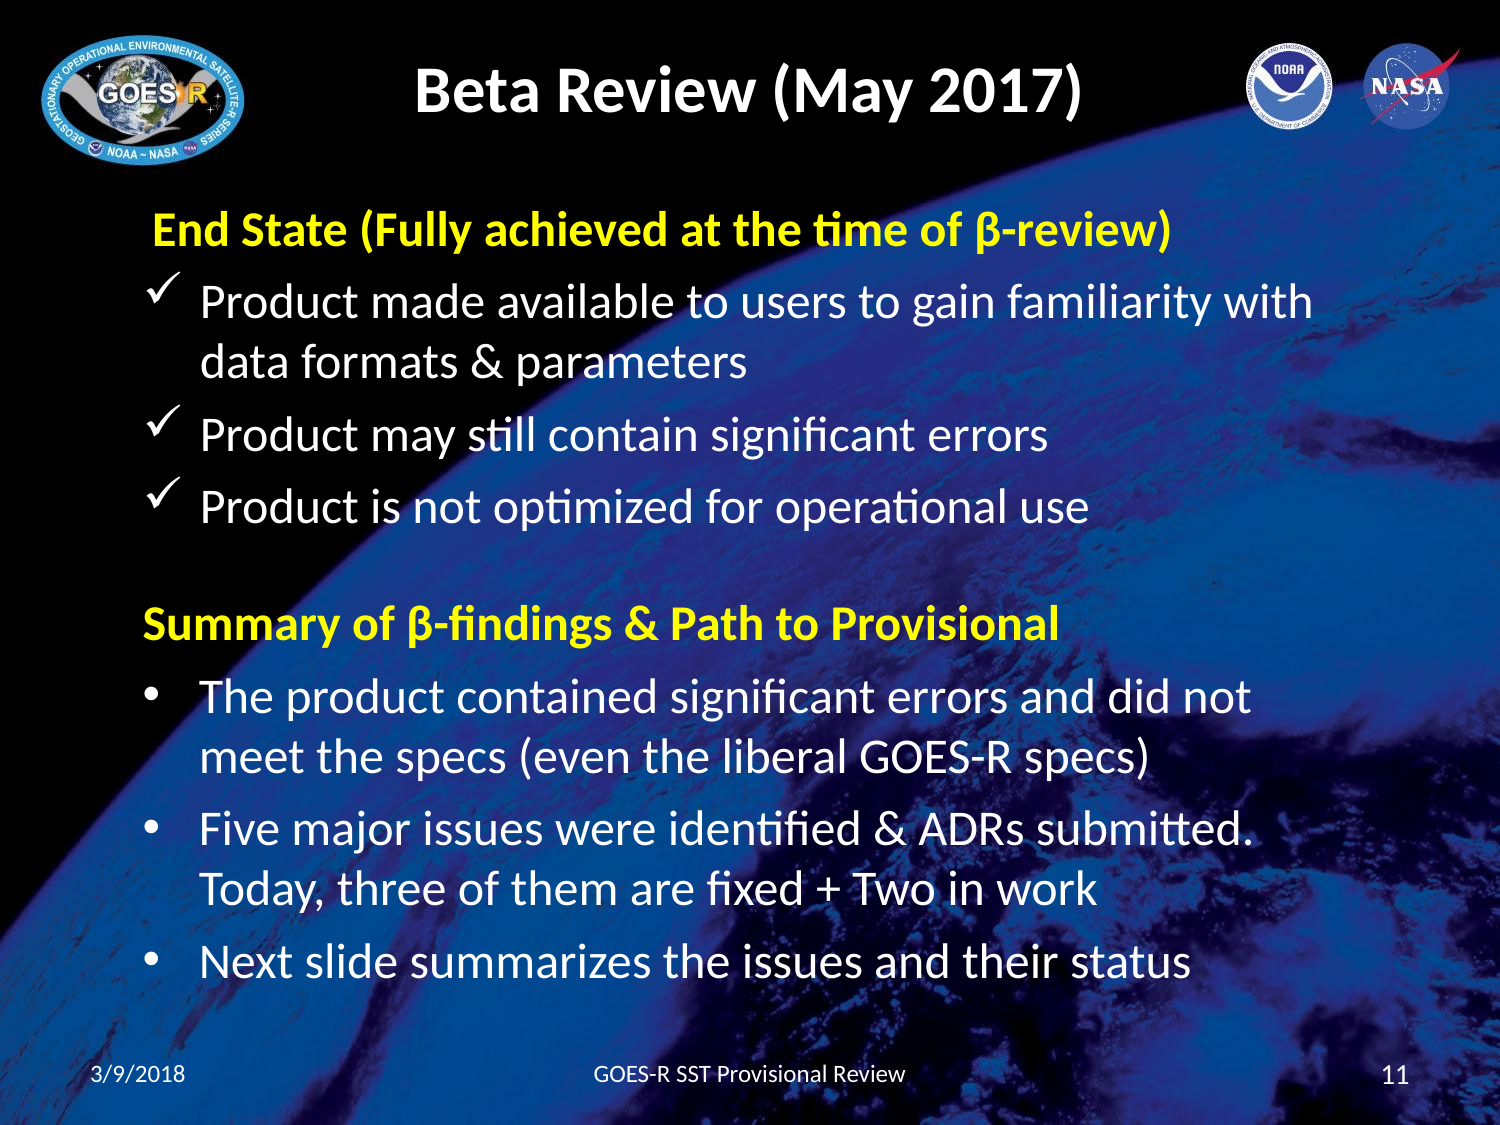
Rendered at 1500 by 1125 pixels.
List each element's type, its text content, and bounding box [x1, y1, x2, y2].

footer GOES-R SST Provisional Review [512, 1042, 988, 1103]
title Beta Review (May 2017) [75, 0, 1425, 180]
text_box End State (Fully achieved at the time of β-review) Product made available to users to gain familiarity with data formats & parameters Product may still contain significant errors Product is not optimized for operational use [90, 188, 1340, 548]
slide_number 11 [1074, 1042, 1425, 1103]
picture [0, 0, 1500, 1125]
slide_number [75, 1042, 425, 1103]
list Summary of β-findings & Path to Provisional The product contained significant errors and did not meet the specs (even the liberal GOES-R specs) Five major issues were identified & ADRs submitted. Today, three of them are fixed + Two in work Next slide summarizes the issues and their status [108, 575, 1354, 1018]
